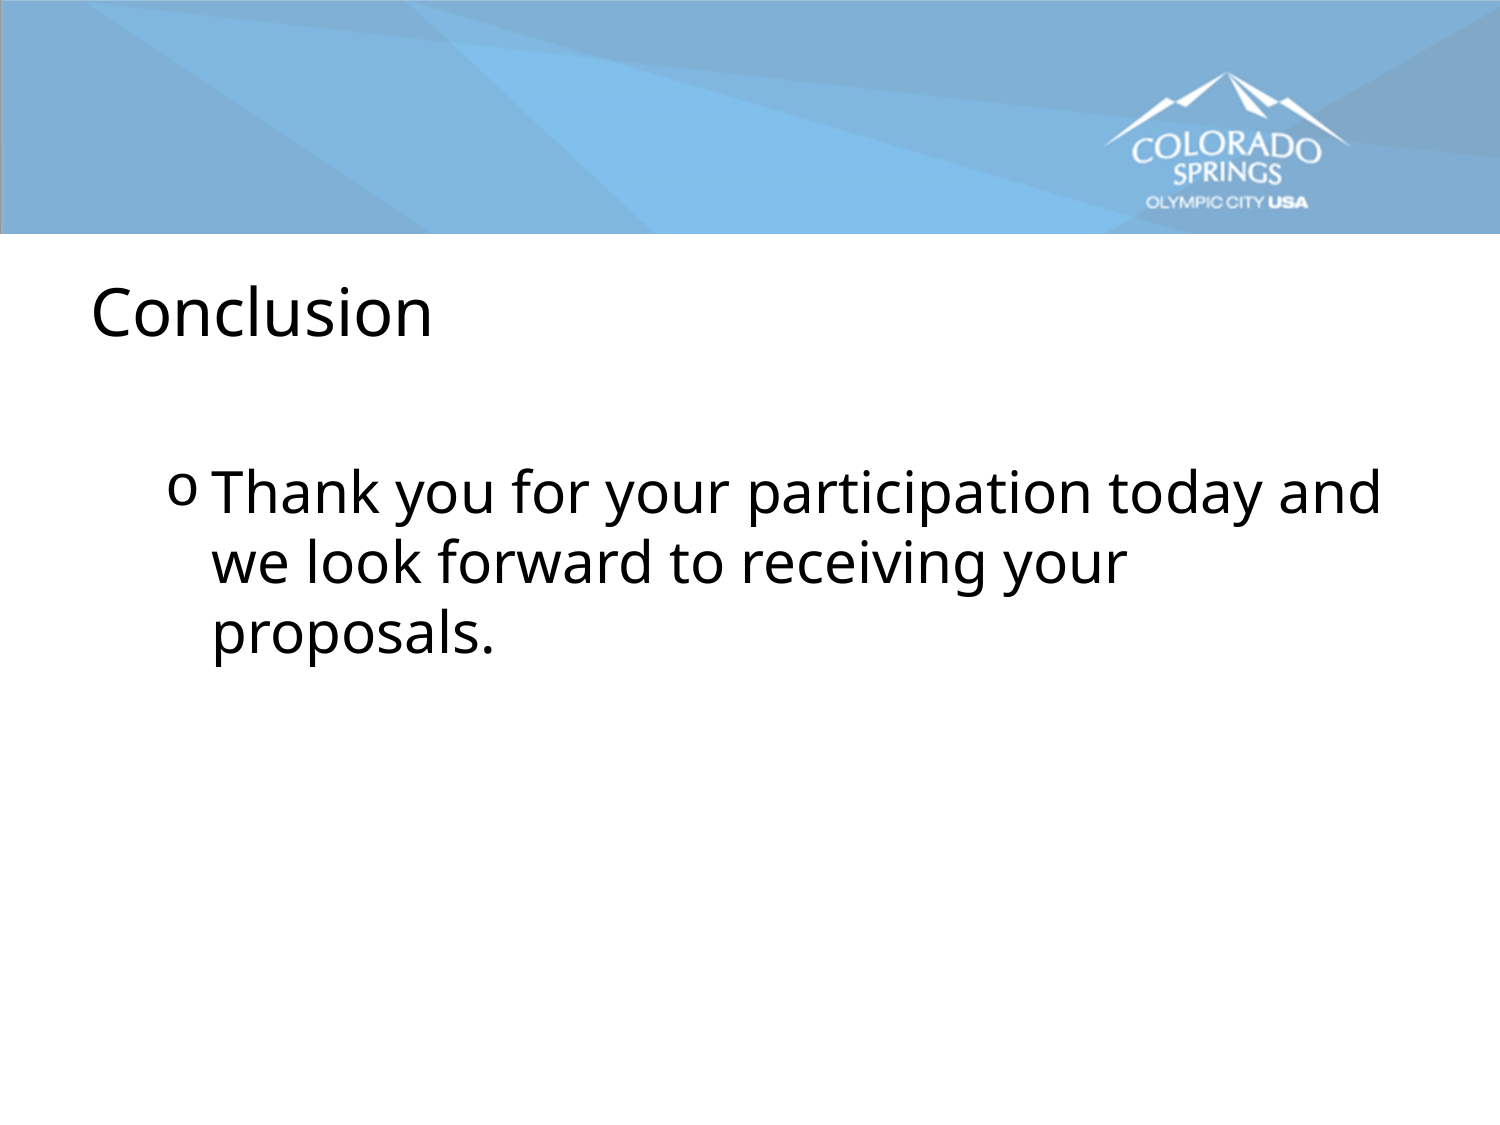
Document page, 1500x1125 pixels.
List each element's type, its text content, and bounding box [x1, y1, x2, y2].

picture [0, 0, 1500, 235]
list Conclusion Thank you for your participation today and we look forward to receiving your proposals. [75, 262, 1425, 1005]
